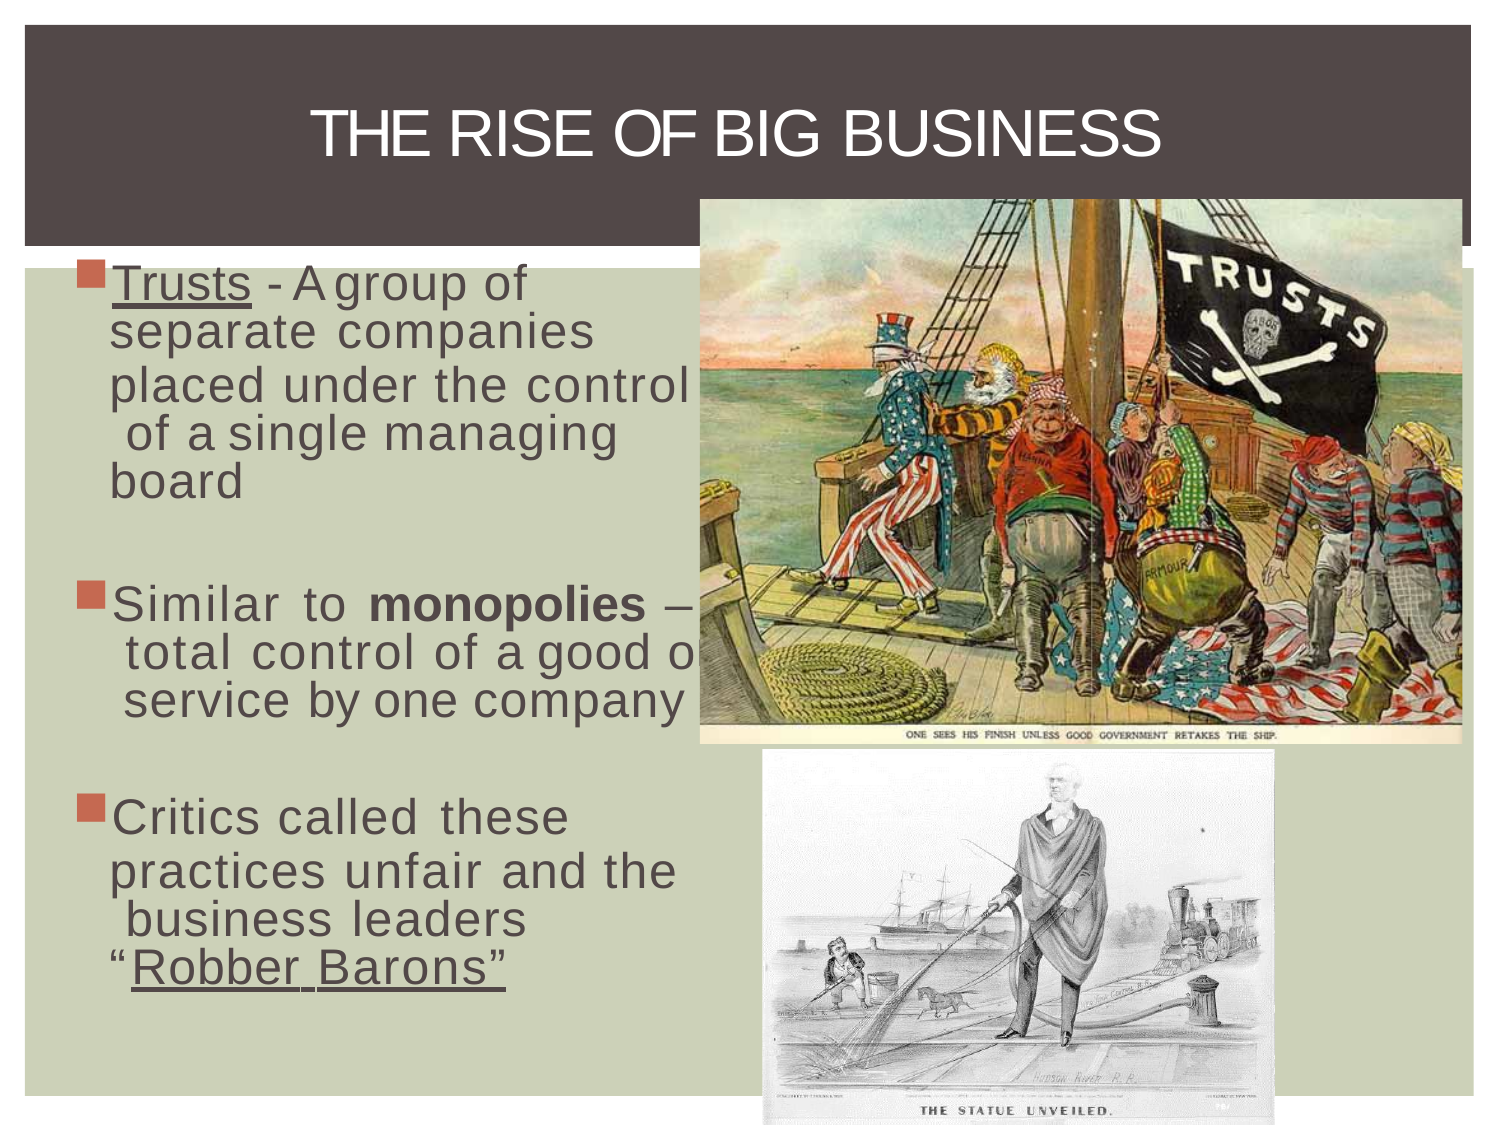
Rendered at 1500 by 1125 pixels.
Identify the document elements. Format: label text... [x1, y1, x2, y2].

text_box [699, 199, 1463, 744]
title THE RISE OF BIG BUSINESS [24, 87, 1471, 278]
text_box Trusts - A group of separate companies placed under the control of a single managing board Similar to monopolies – total control of a good o service by one company Critics called these practices unfair and the business leaders “Robber Barons” [69, 254, 705, 995]
text_box [762, 749, 1275, 1125]
text_box [24, 24, 1471, 87]
